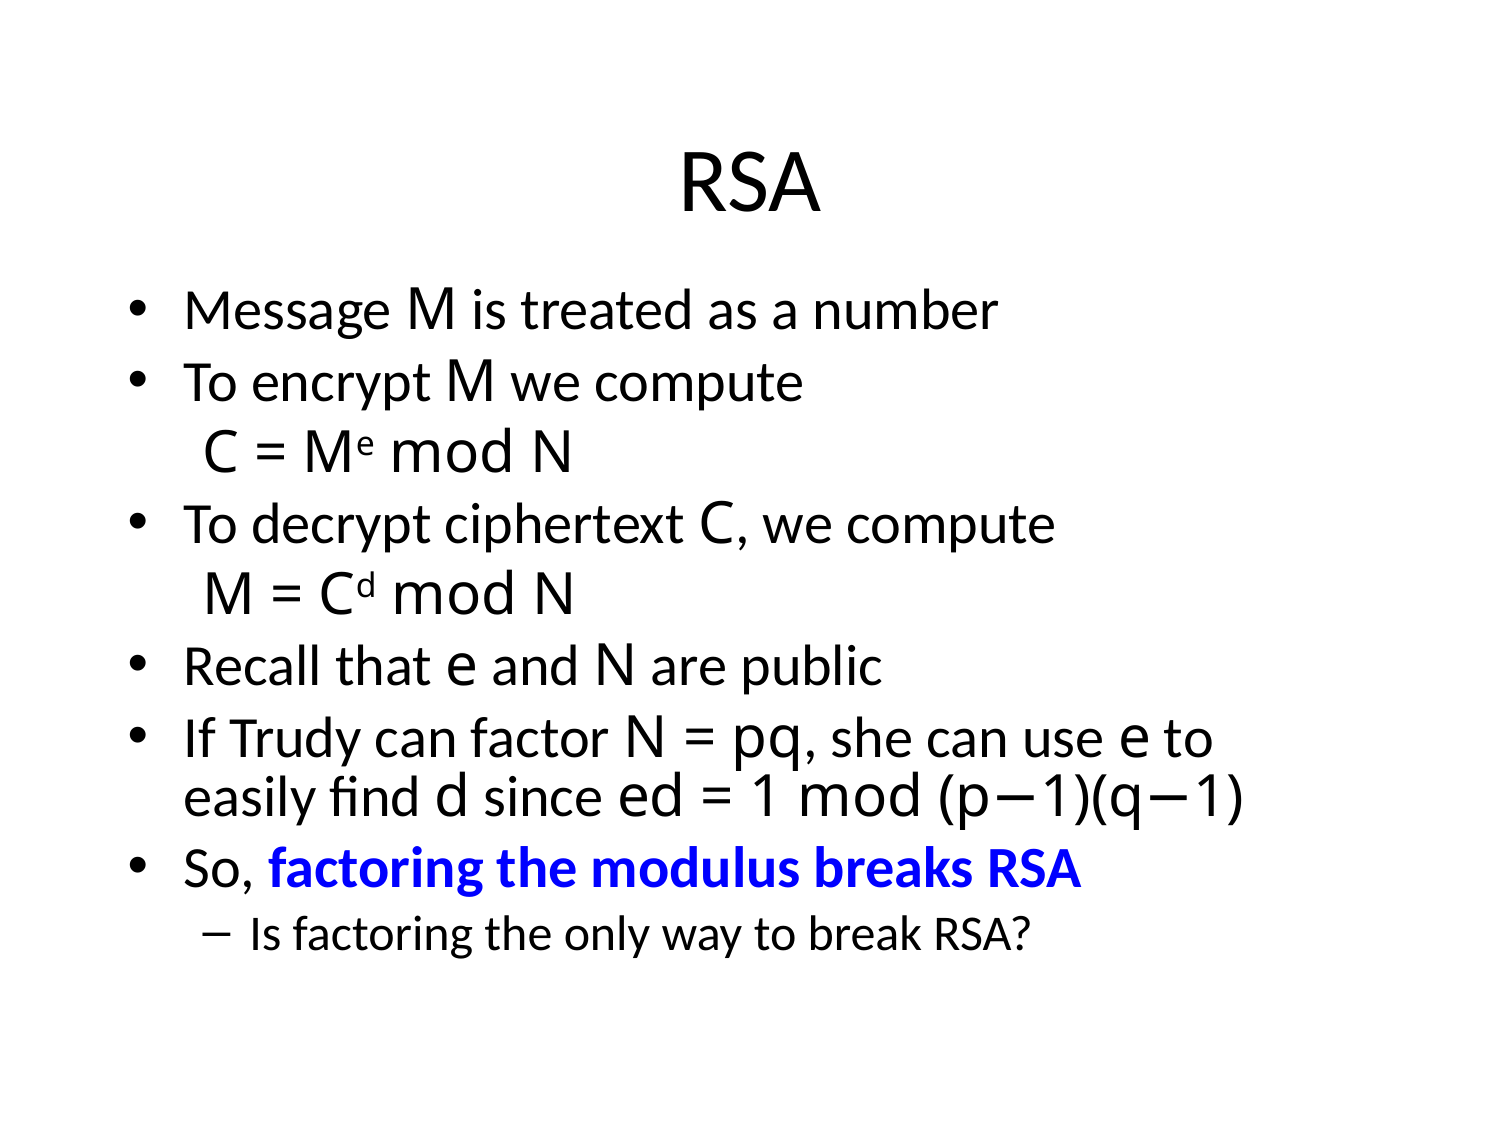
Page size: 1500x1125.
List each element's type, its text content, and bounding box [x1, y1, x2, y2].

list Message M is treated as a number To encrypt M we compute C = Me mod N To decrypt ciphertext C, we compute M = Cd mod N Recall that e and N are public If Trudy can factor N = pq, she can use e to easily find d since ed = 1 mod (p−1)(q−1) So, factoring the modulus breaks RSA Is factoring the only way to break RSA? [112, 275, 1363, 1000]
title RSA [112, 99, 1388, 250]
